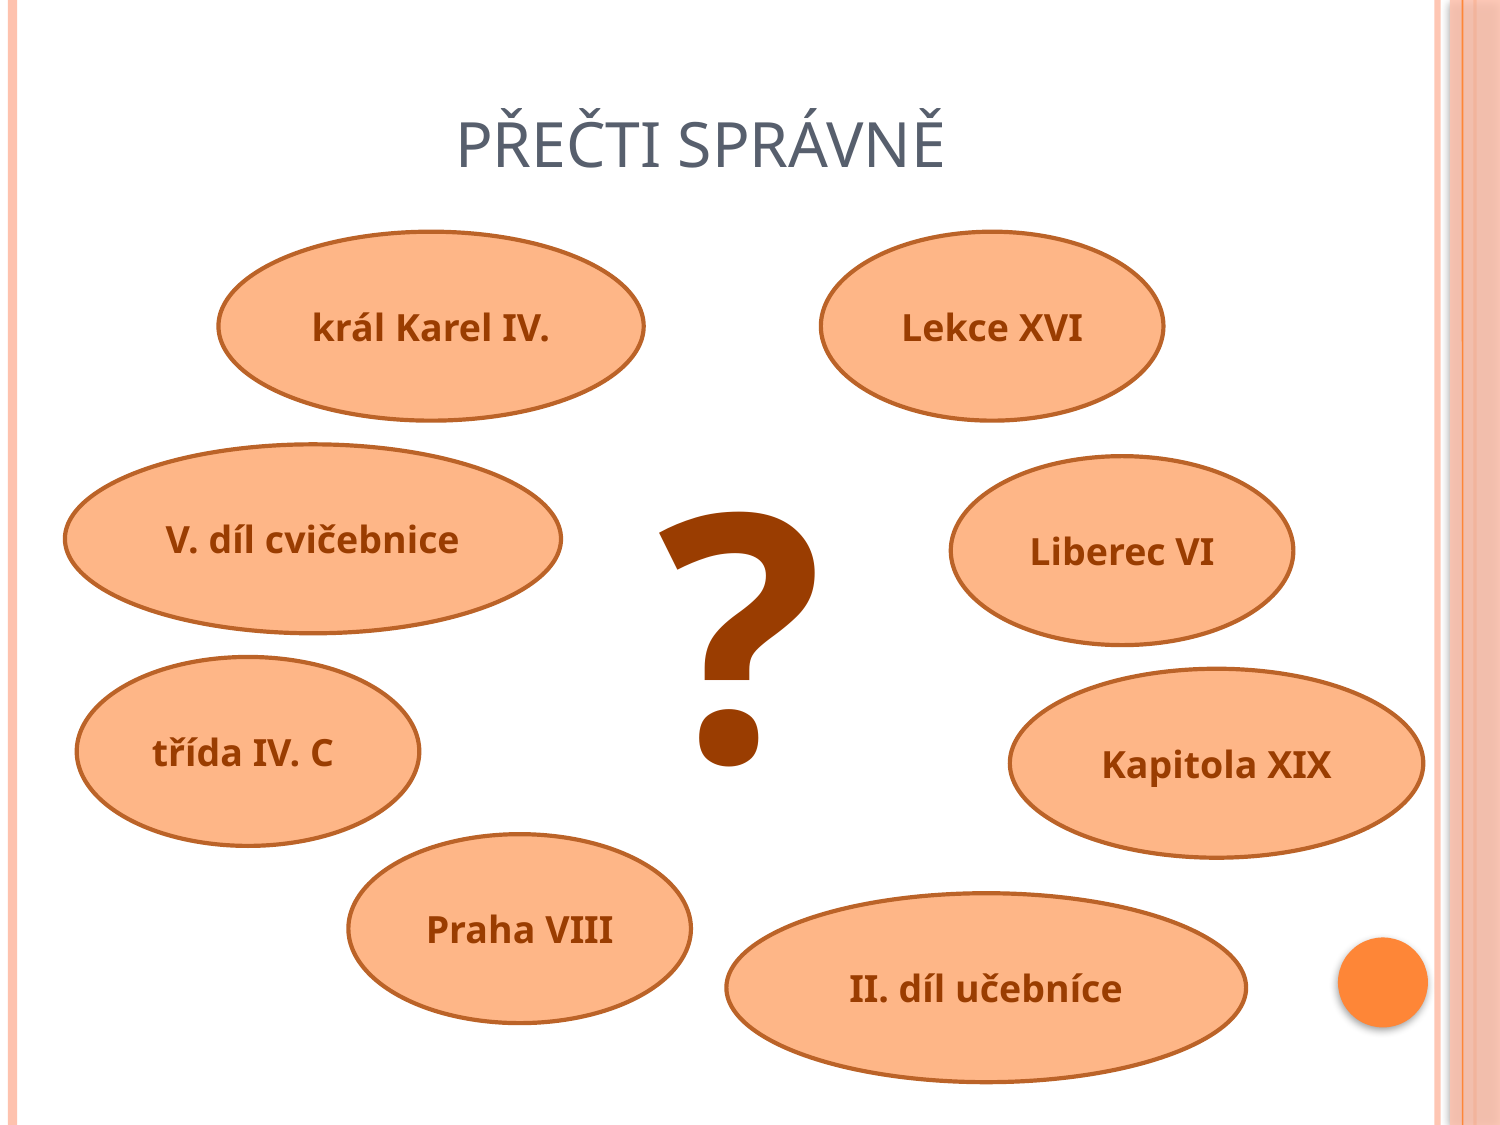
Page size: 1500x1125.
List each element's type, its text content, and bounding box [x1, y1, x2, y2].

text_box král Karel IV. [216, 229, 646, 423]
text_box ? [643, 408, 762, 839]
text_box Liberec VI [948, 454, 1296, 648]
text_box Lekce XVI [818, 229, 1166, 423]
text_box Kapitola XIX [1007, 666, 1426, 860]
text_box třída IV. C [74, 654, 422, 849]
text_box II. díl učebníce [724, 891, 1249, 1085]
text_box V. díl cvičebnice [62, 442, 564, 636]
text_box Praha VIII [346, 832, 694, 1026]
title Přečti správně [88, 0, 1314, 188]
